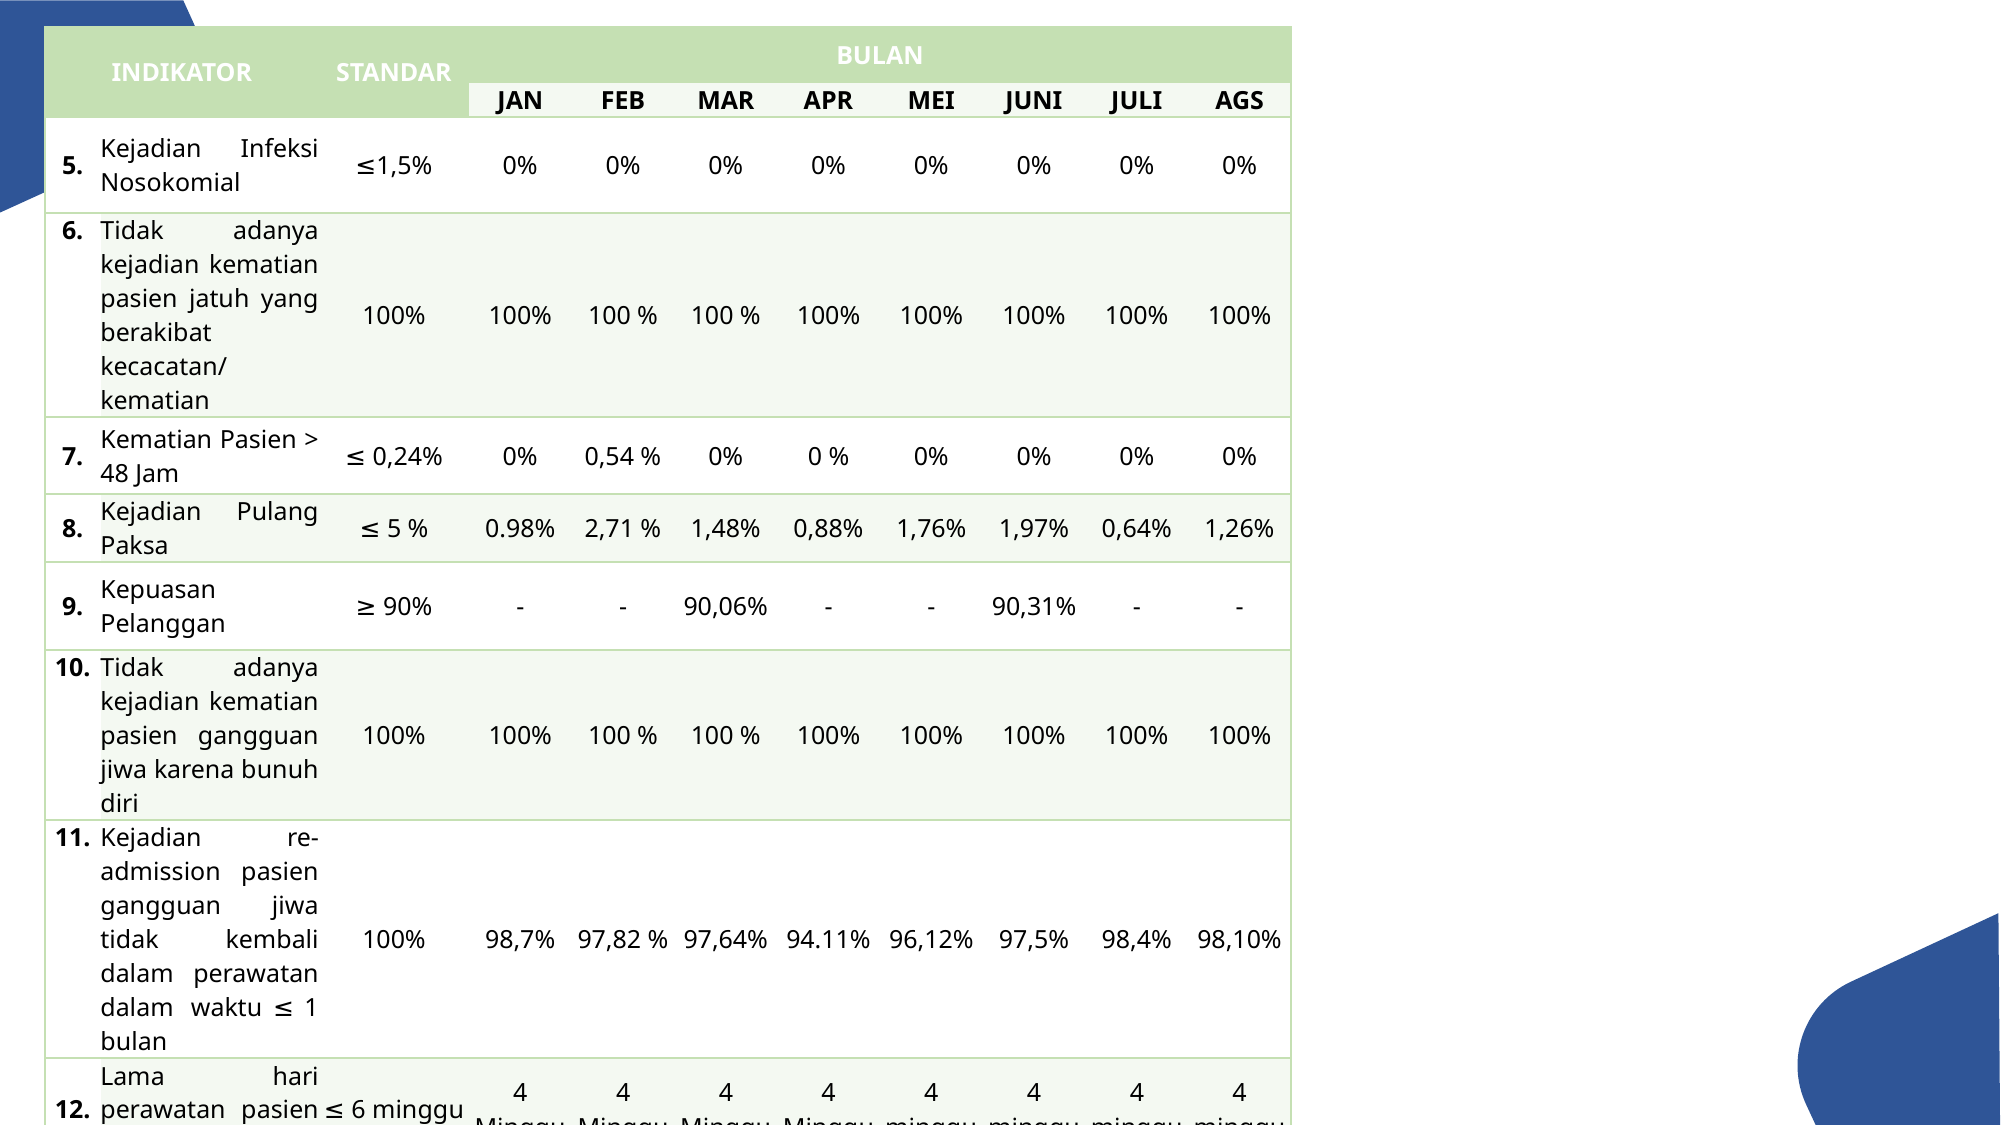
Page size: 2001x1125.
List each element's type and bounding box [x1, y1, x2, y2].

table_cell [469, 83, 1290, 116]
table_cell [46, 495, 1290, 561]
table_cell [46, 651, 1290, 819]
table_cell [46, 1059, 1290, 1125]
table_cell [46, 214, 1290, 416]
table_cell [46, 418, 1290, 493]
table_cell [46, 821, 1290, 1057]
slide_number [1412, 1042, 1863, 1103]
table_cell [46, 118, 1290, 212]
table_cell [46, 563, 1290, 649]
table_header [46, 28, 1290, 116]
